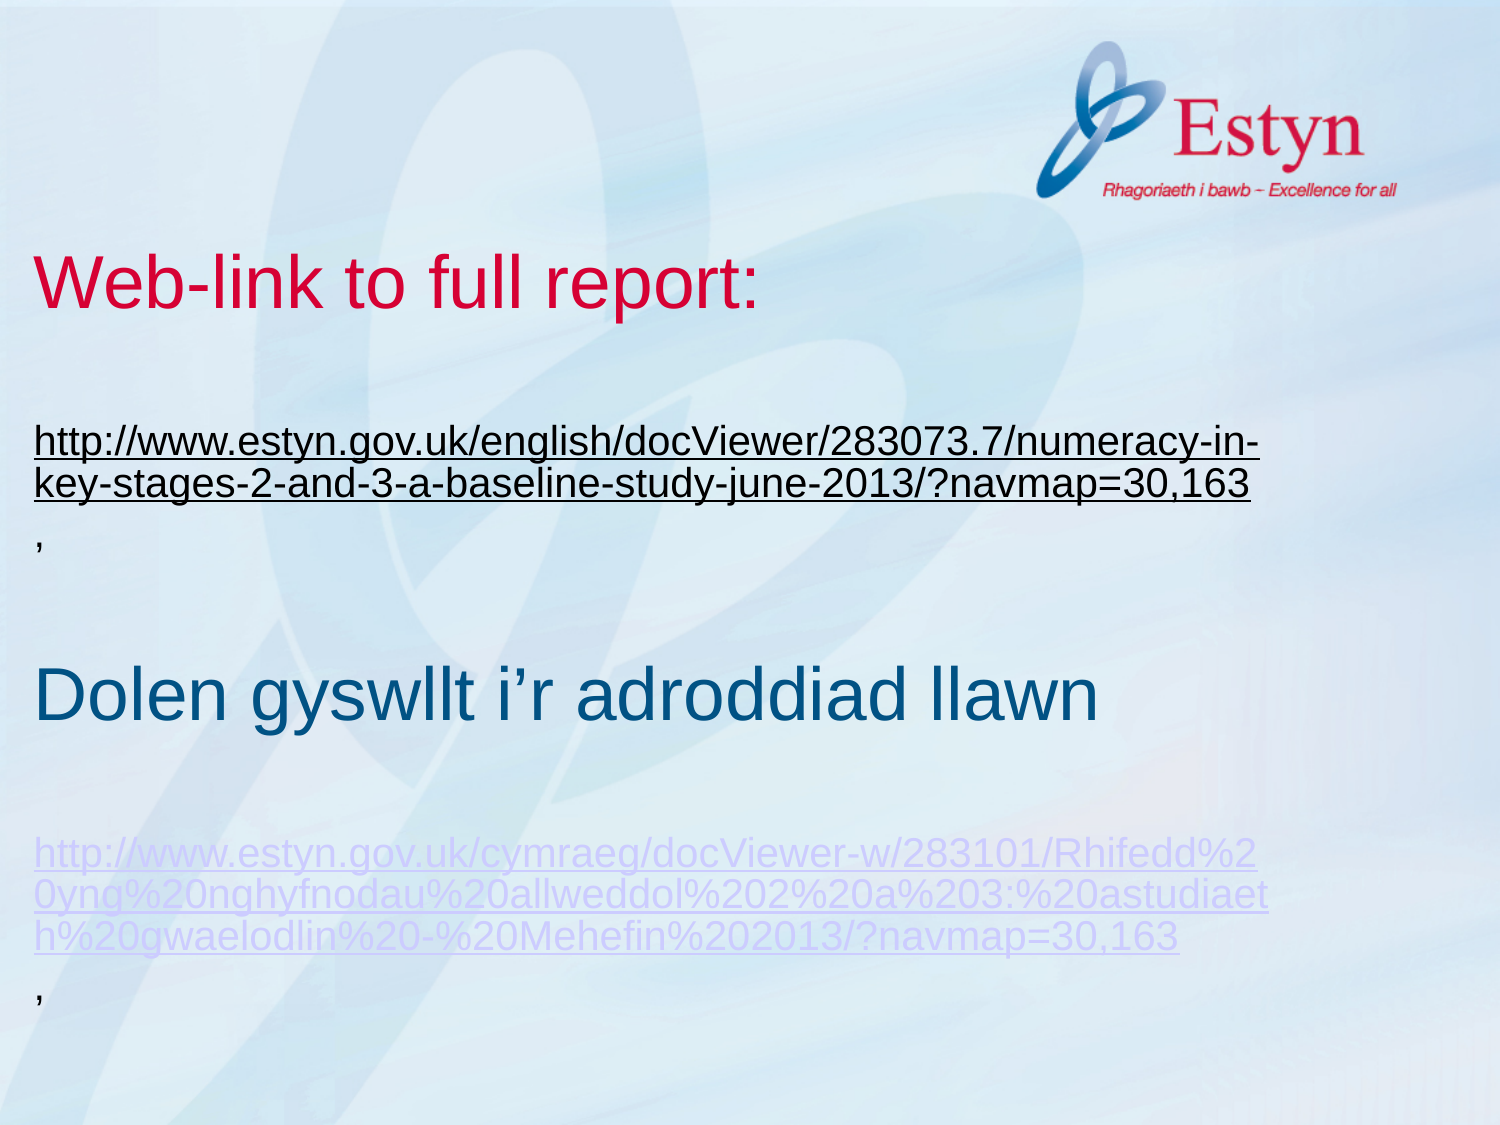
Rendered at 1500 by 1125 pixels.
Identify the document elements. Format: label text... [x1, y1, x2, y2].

title Web-link to full report: http://www.estyn.gov.uk/english/docViewer/283073.7/numeracy-in-key-stages-2-and-3-a-baseline-study-june-2013/?navmap=30,163, Dolen gyswllt i’r adroddiad llawn http://www.estyn.gov.uk/cymraeg/docViewer-w/283101/Rhifedd%20yng%20nghyfnodau%20allweddol%202%20a%203:%20astudiaeth%20gwaelodlin%20-%20Mehefin%202013/?navmap=30,163, [18, 196, 1294, 1012]
picture [0, 0, 1500, 1125]
